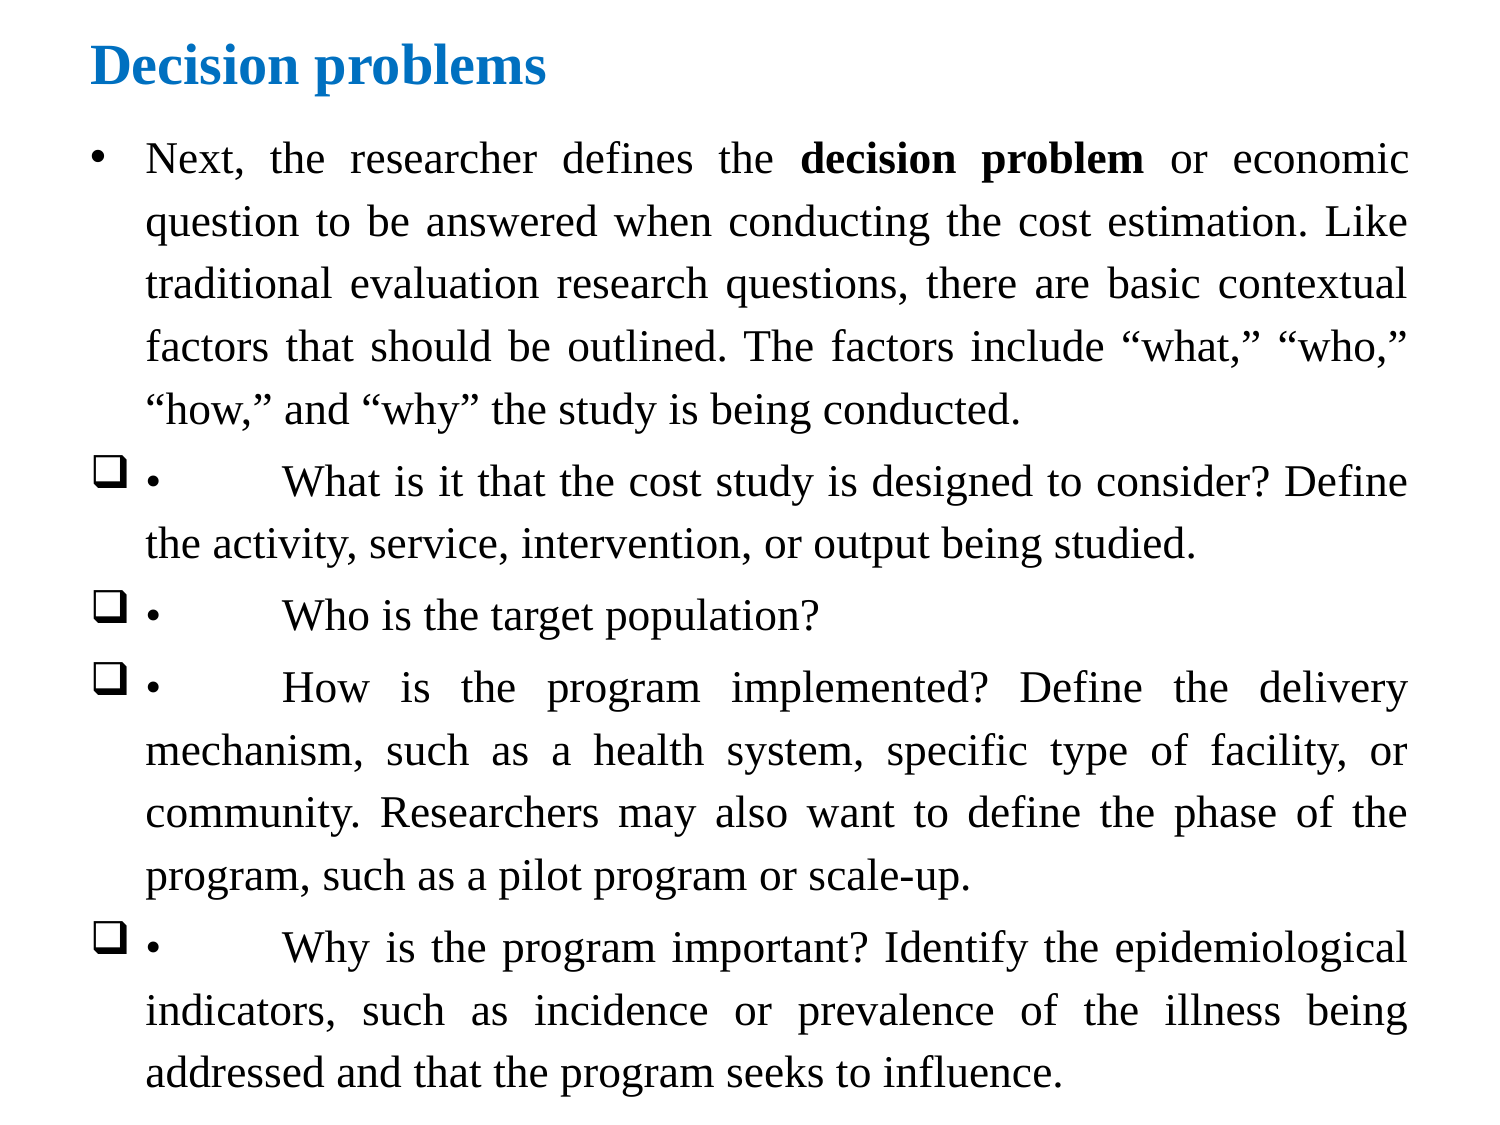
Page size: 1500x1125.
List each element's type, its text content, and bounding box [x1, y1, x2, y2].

title Decision problems [75, 0, 1425, 112]
list Next, the researcher defines the decision problem or economic question to be answered when conducting the cost estimation. Like traditional evaluation research questions, there are basic contextual factors that should be outlined. The factors include “what,” “who,” “how,” and “why” the study is being conducted. • What is it that the cost study is designed to consider? Define the activity, service, intervention, or output being studied. • Who is the target population? • How is the program implemented? Define the delivery mechanism, such as a health system, specific type of facility, or community. Researchers may also want to define the phase of the program, such as a pilot program or scale-up. • Why is the program important? Identify the epidemiological indicators, such as incidence or prevalence of the illness being addressed and that the program seeks to influence. [75, 112, 1425, 1125]
